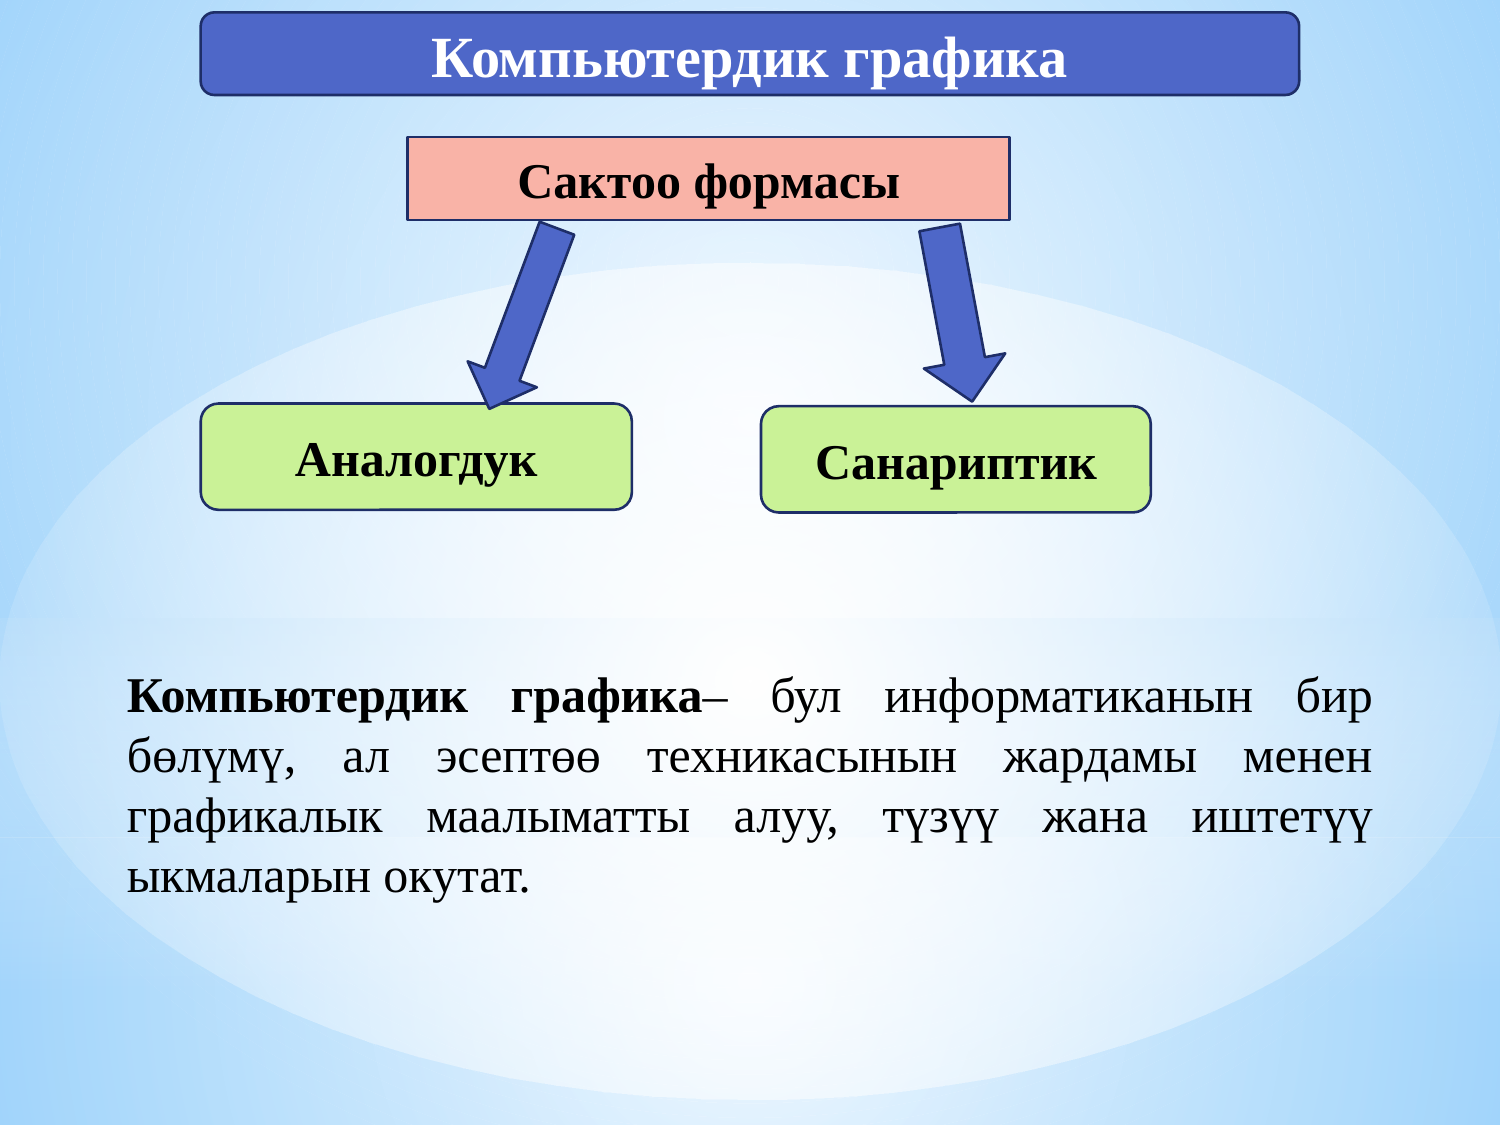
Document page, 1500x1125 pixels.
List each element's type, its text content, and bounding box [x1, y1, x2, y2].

text_box Сактоо формасы [406, 136, 1011, 221]
text_box Санариптик [759, 404, 1153, 514]
text_box Компьютердик графика [199, 11, 1301, 97]
text_box [466, 220, 576, 411]
text_box [918, 222, 1007, 403]
text_box Аналогдук [199, 402, 634, 512]
text_box Компьютердик графика– бул информатиканын бир бөлүмү, ал эсептөө техникасынын жардамы менен графикалык маалыматты алуу, түзүү жана иштетүү ыкмаларын окутат. [112, 655, 1388, 911]
